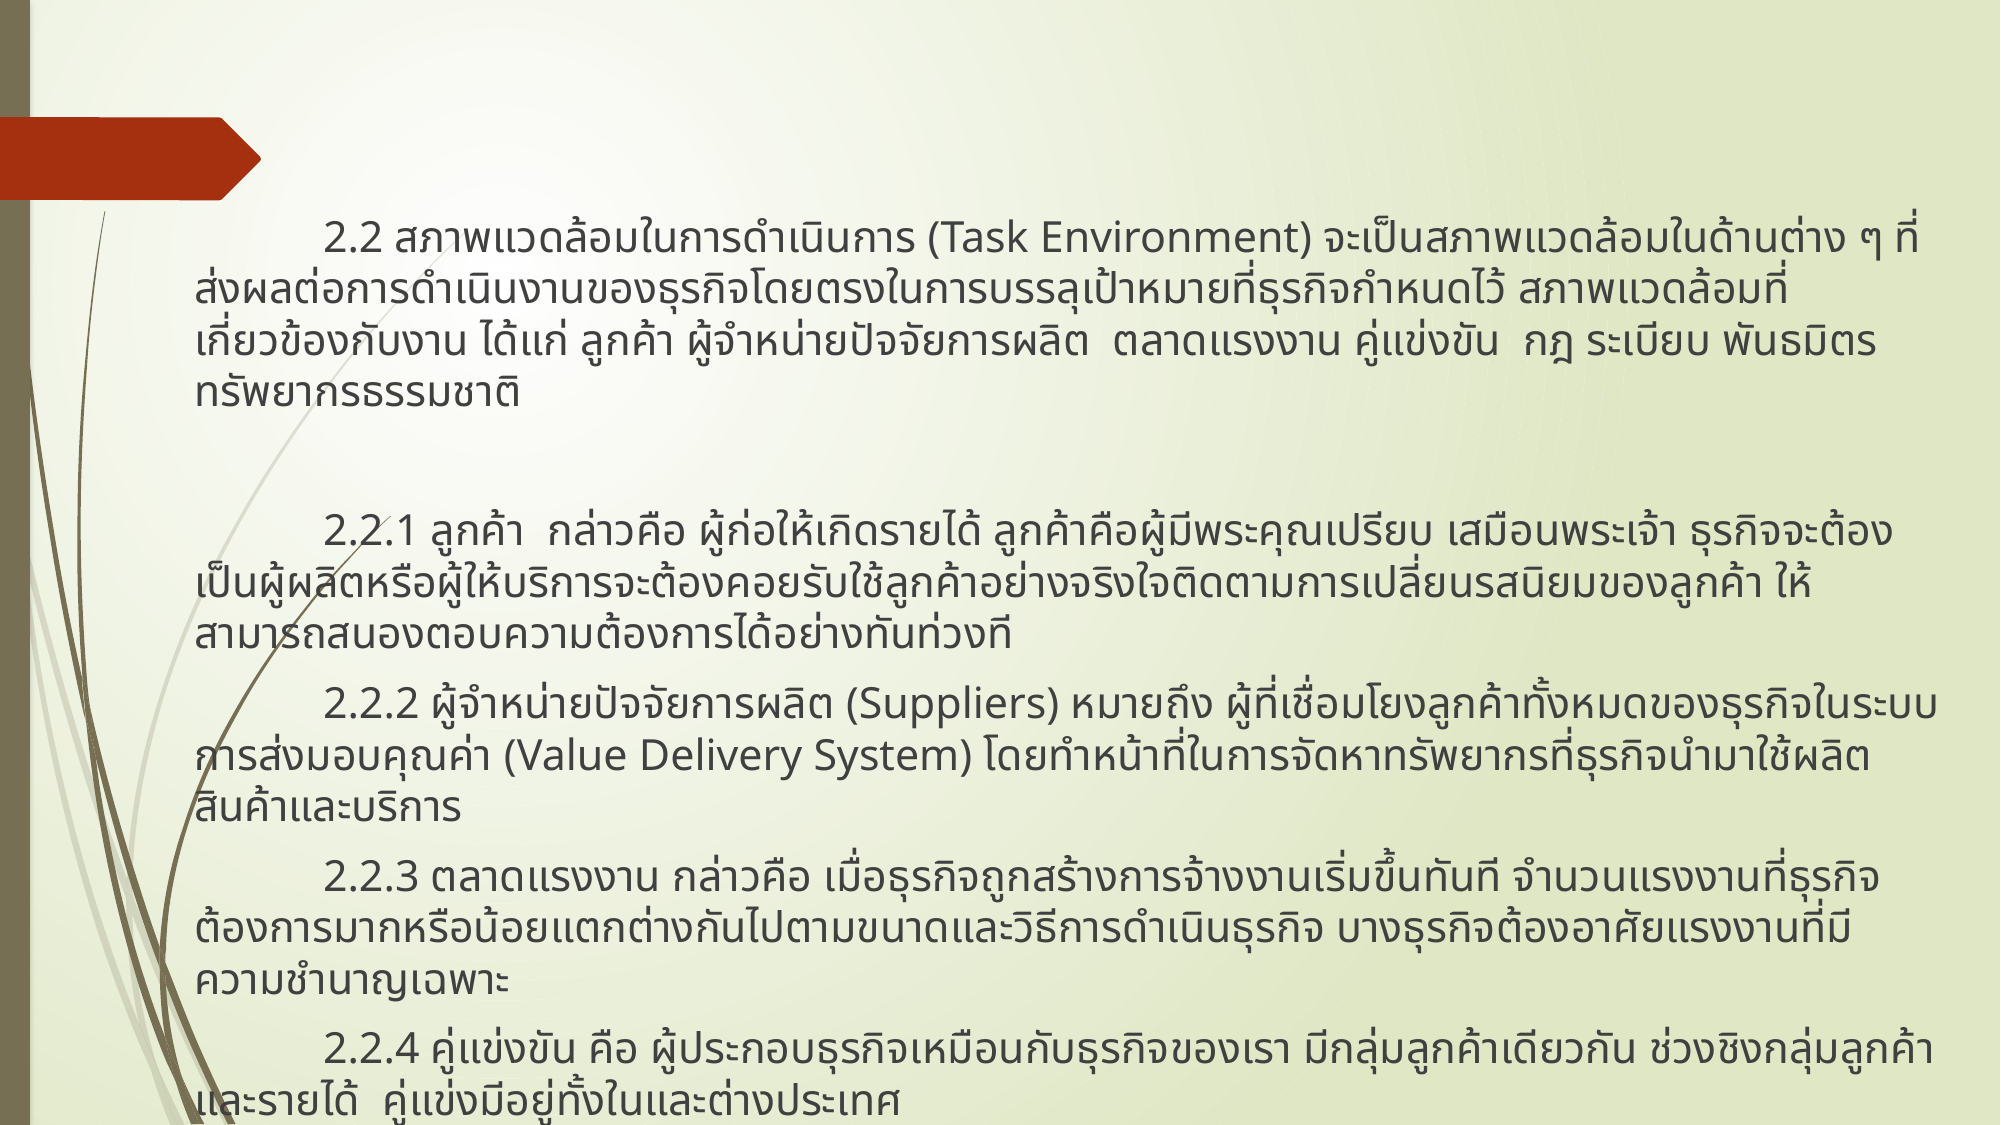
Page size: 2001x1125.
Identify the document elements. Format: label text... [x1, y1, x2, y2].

list 2.2 สภาพแวดล้อมในการดำเนินการ (Task Environment) จะเป็นสภาพแวดล้อมในด้านต่าง ๆ ที่ส่งผลต่อการดำเนินงานของธุรกิจโดยตรงในการบรรลุเป้าหมายที่ธุรกิจกำหนดไว้ สภาพแวดล้อมที่เกี่ยวข้องกับงาน ได้แก่ ลูกค้า ผู้จำหน่ายปัจจัยการผลิต ตลาดแรงงาน คู่แข่งขัน กฎ ระเบียบ พันธมิตร ทรัพยากรธรรมชาติ 2.2.1 ลูกค้า กล่าวคือ ผู้ก่อให้เกิดรายได้ ลูกค้าคือผู้มีพระคุณเปรียบ เสมือนพระเจ้า ธุรกิจจะต้องเป็นผู้ผลิตหรือผู้ให้บริการจะต้องคอยรับใช้ลูกค้าอย่างจริงใจติดตามการเปลี่ยนรสนิยมของลูกค้า ให้สามารถสนองตอบความต้องการได้อย่างทันท่วงที 2.2.2 ผู้จำหน่ายปัจจัยการผลิต (Suppliers) หมายถึง ผู้ที่เชื่อมโยงลูกค้าทั้งหมดของธุรกิจในระบบการส่งมอบคุณค่า (Value Delivery System) โดยทำหน้าที่ในการจัดหาทรัพยากรที่ธุรกิจนำมาใช้ผลิตสินค้าและบริการ 2.2.3 ตลาดแรงงาน กล่าวคือ เมื่อธุรกิจถูกสร้างการจ้างงานเริ่มขึ้นทันที จำนวนแรงงานที่ธุรกิจต้องการมากหรือน้อยแตกต่างกันไปตามขนาดและวิธีการดำเนินธุรกิจ บางธุรกิจต้องอาศัยแรงงานที่มีความชำนาญเฉพาะ 2.2.4 คู่แข่งขัน คือ ผู้ประกอบธุรกิจเหมือนกับธุรกิจของเรา มีกลุ่มลูกค้าเดียวกัน ช่วงชิงกลุ่มลูกค้าและรายได้ คู่แข่งมีอยู่ทั้งในและต่างประเทศ [179, 201, 1958, 1125]
